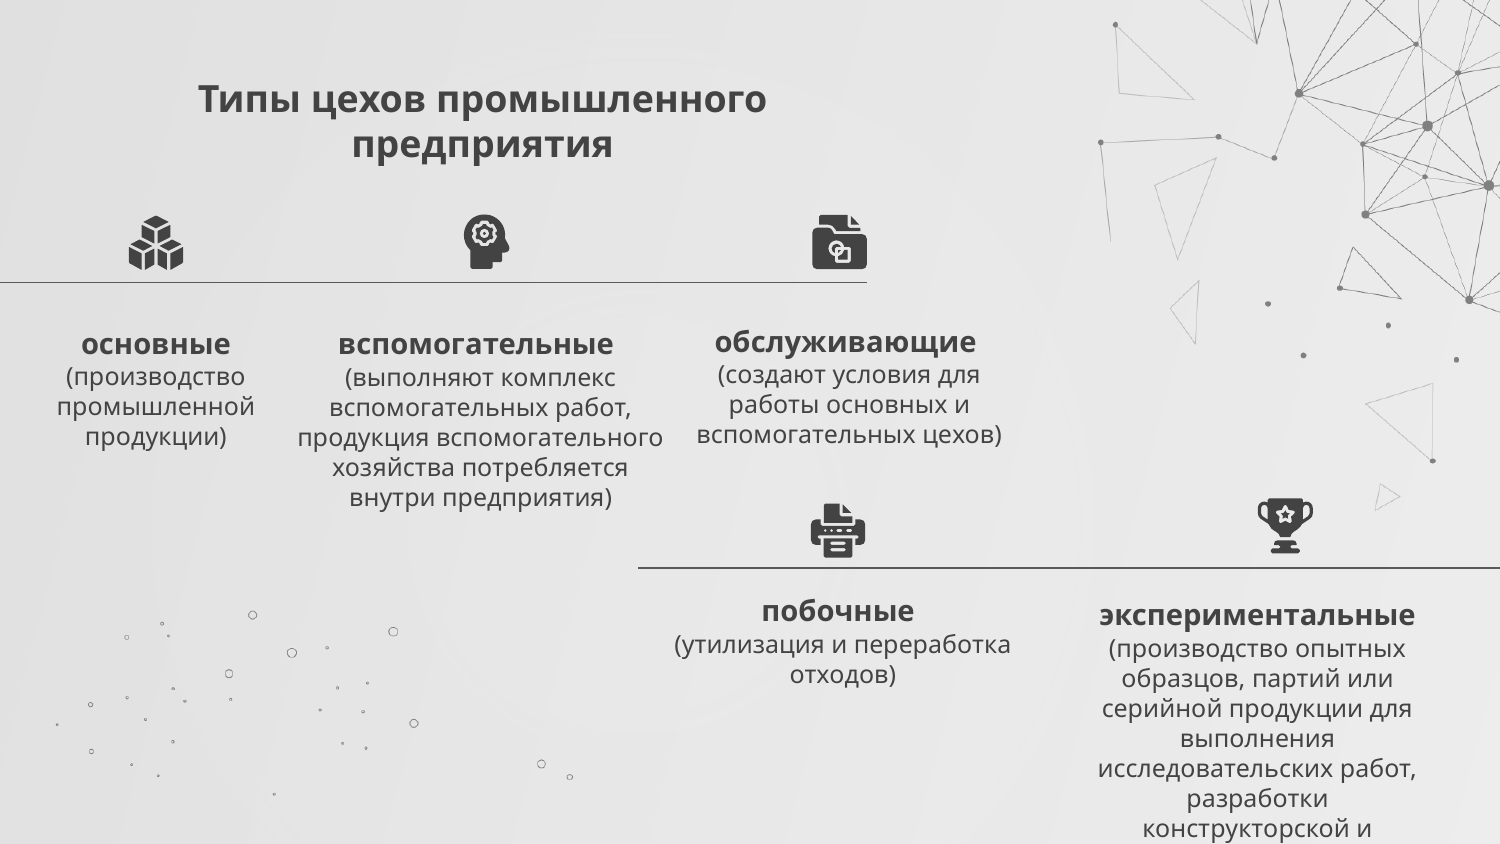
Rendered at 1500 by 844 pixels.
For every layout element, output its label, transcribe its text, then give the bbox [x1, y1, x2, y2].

picture [0, 0, 1500, 844]
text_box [1257, 498, 1314, 554]
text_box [810, 503, 866, 558]
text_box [463, 214, 510, 270]
subtitle вспомогательные (выполняют комплекс вспомогательных работ, продукция вспомогательного хозяйства потребляется внутри предприятия) [277, 301, 685, 467]
subtitle основные (производство промышленной продукции) [0, 310, 312, 475]
subtitle обслуживающие (создают условия для работы основных и вспомогательных цехов) [656, 308, 1043, 473]
title Типы цехов промышленного предприятия [55, 60, 911, 216]
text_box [812, 214, 868, 270]
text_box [128, 215, 184, 271]
subtitle побочные (утилизация и переработка отходов) [620, 568, 1065, 734]
subtitle экспериментальные (производство опытных образцов, партий или серийной продукции для выполнения исследовательских работ, разработки конструкторской и технологической документации) [1065, 575, 1451, 738]
